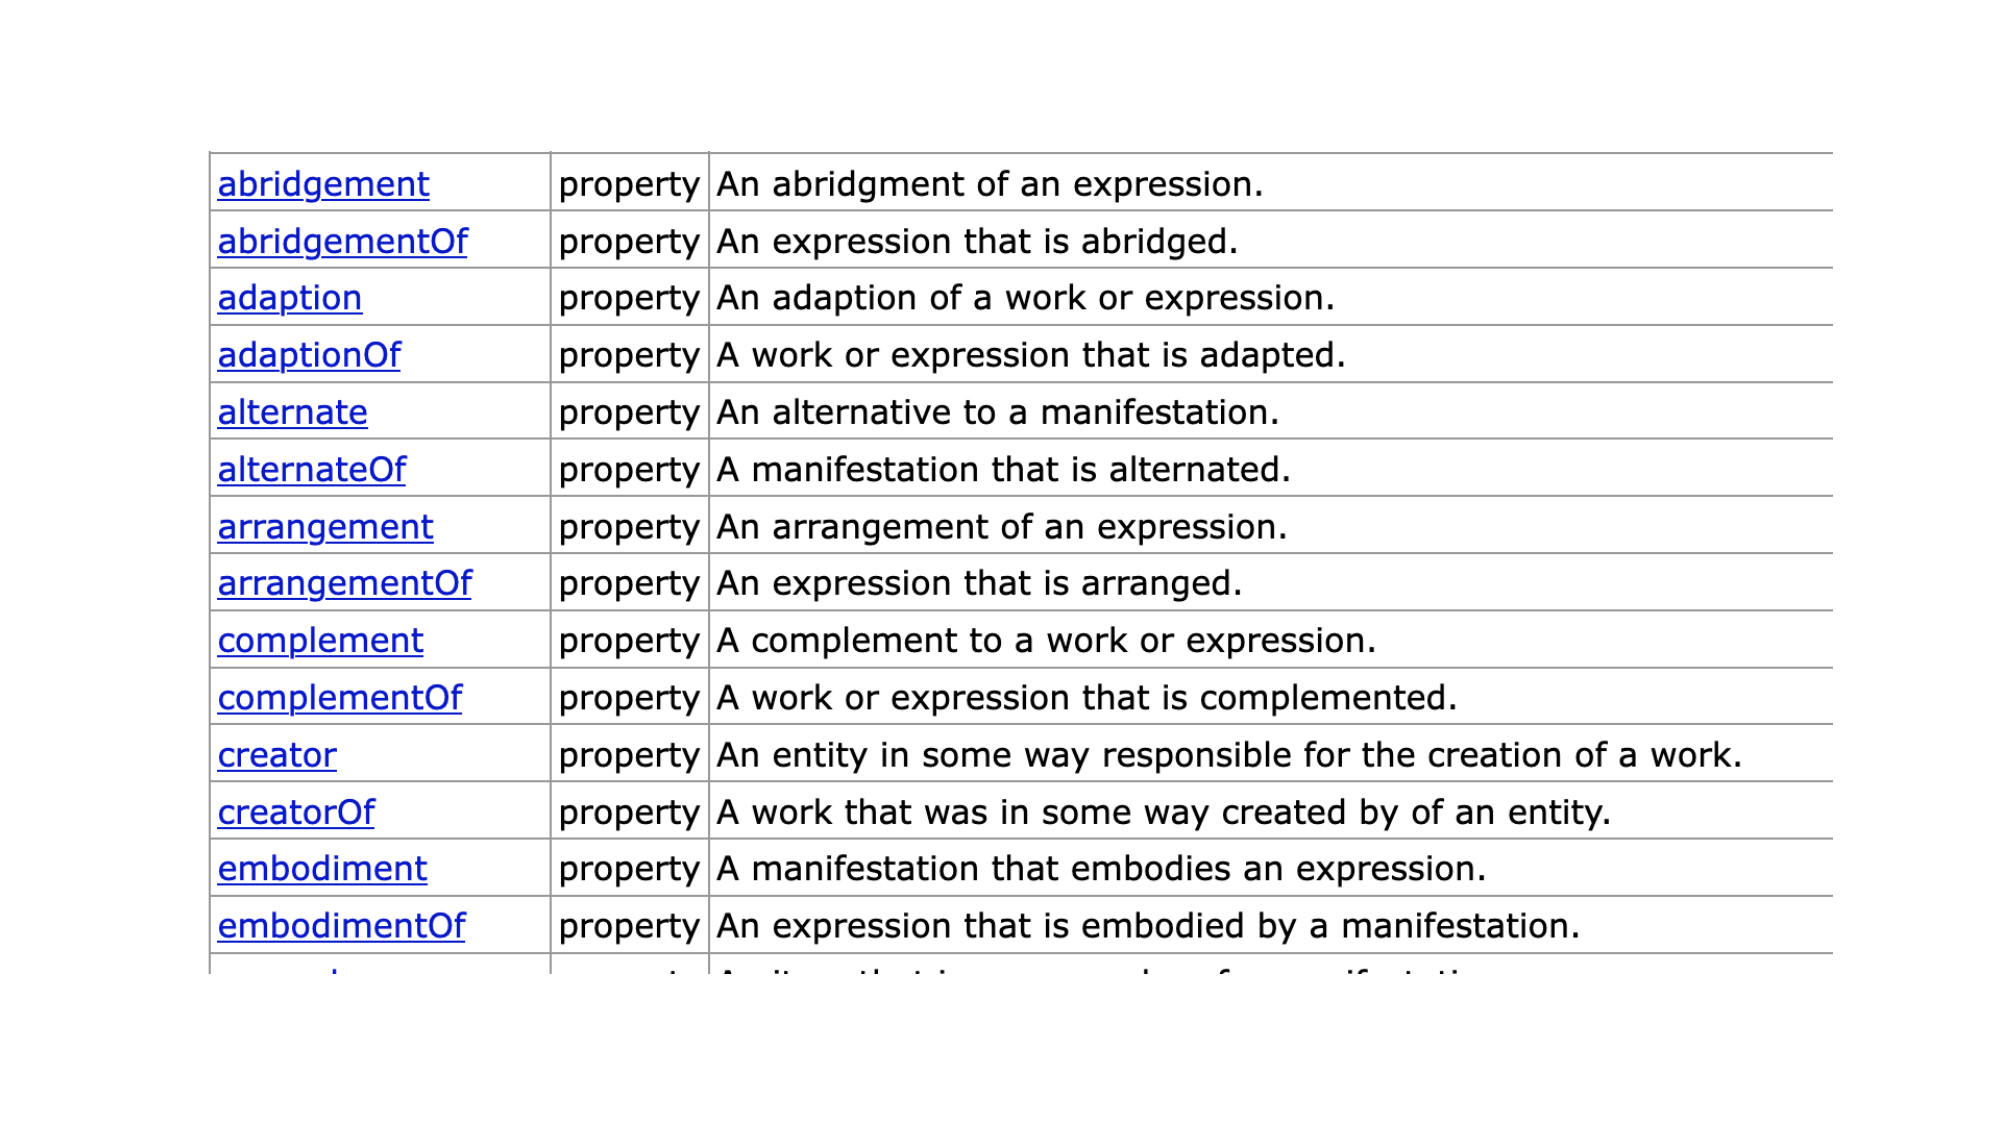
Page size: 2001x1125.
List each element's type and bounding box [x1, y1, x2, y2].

picture [167, 151, 1833, 974]
